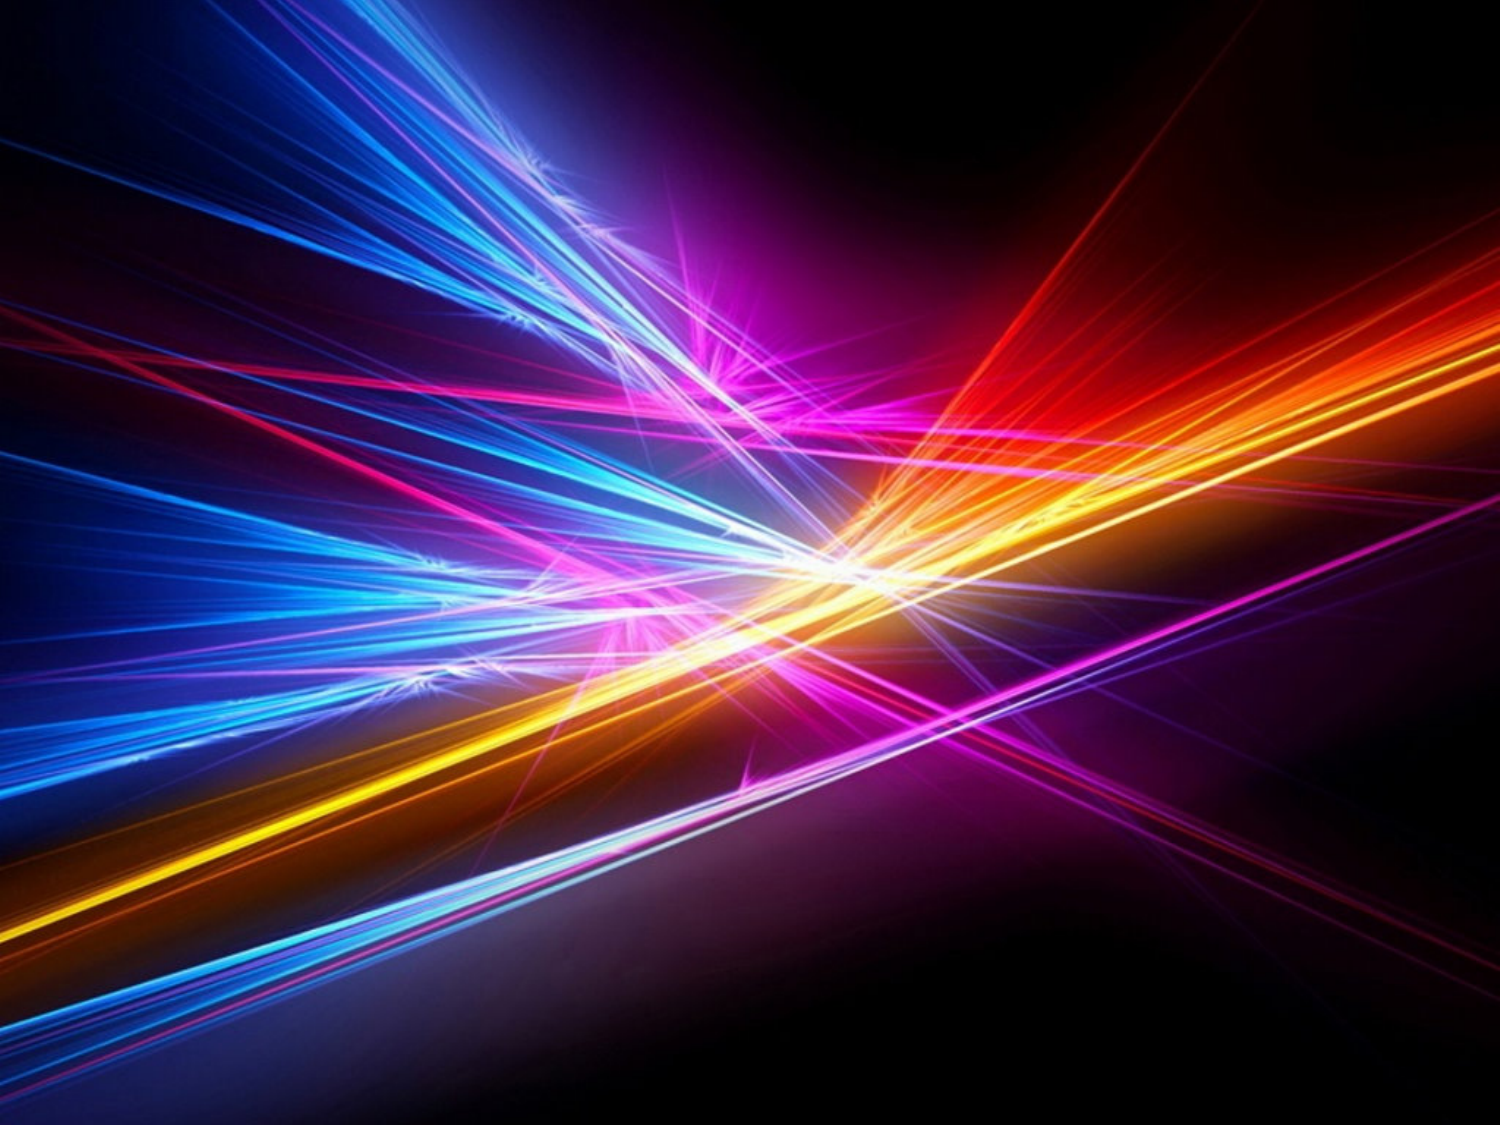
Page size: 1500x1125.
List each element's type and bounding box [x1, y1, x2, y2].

list [0, 0, 1500, 1125]
